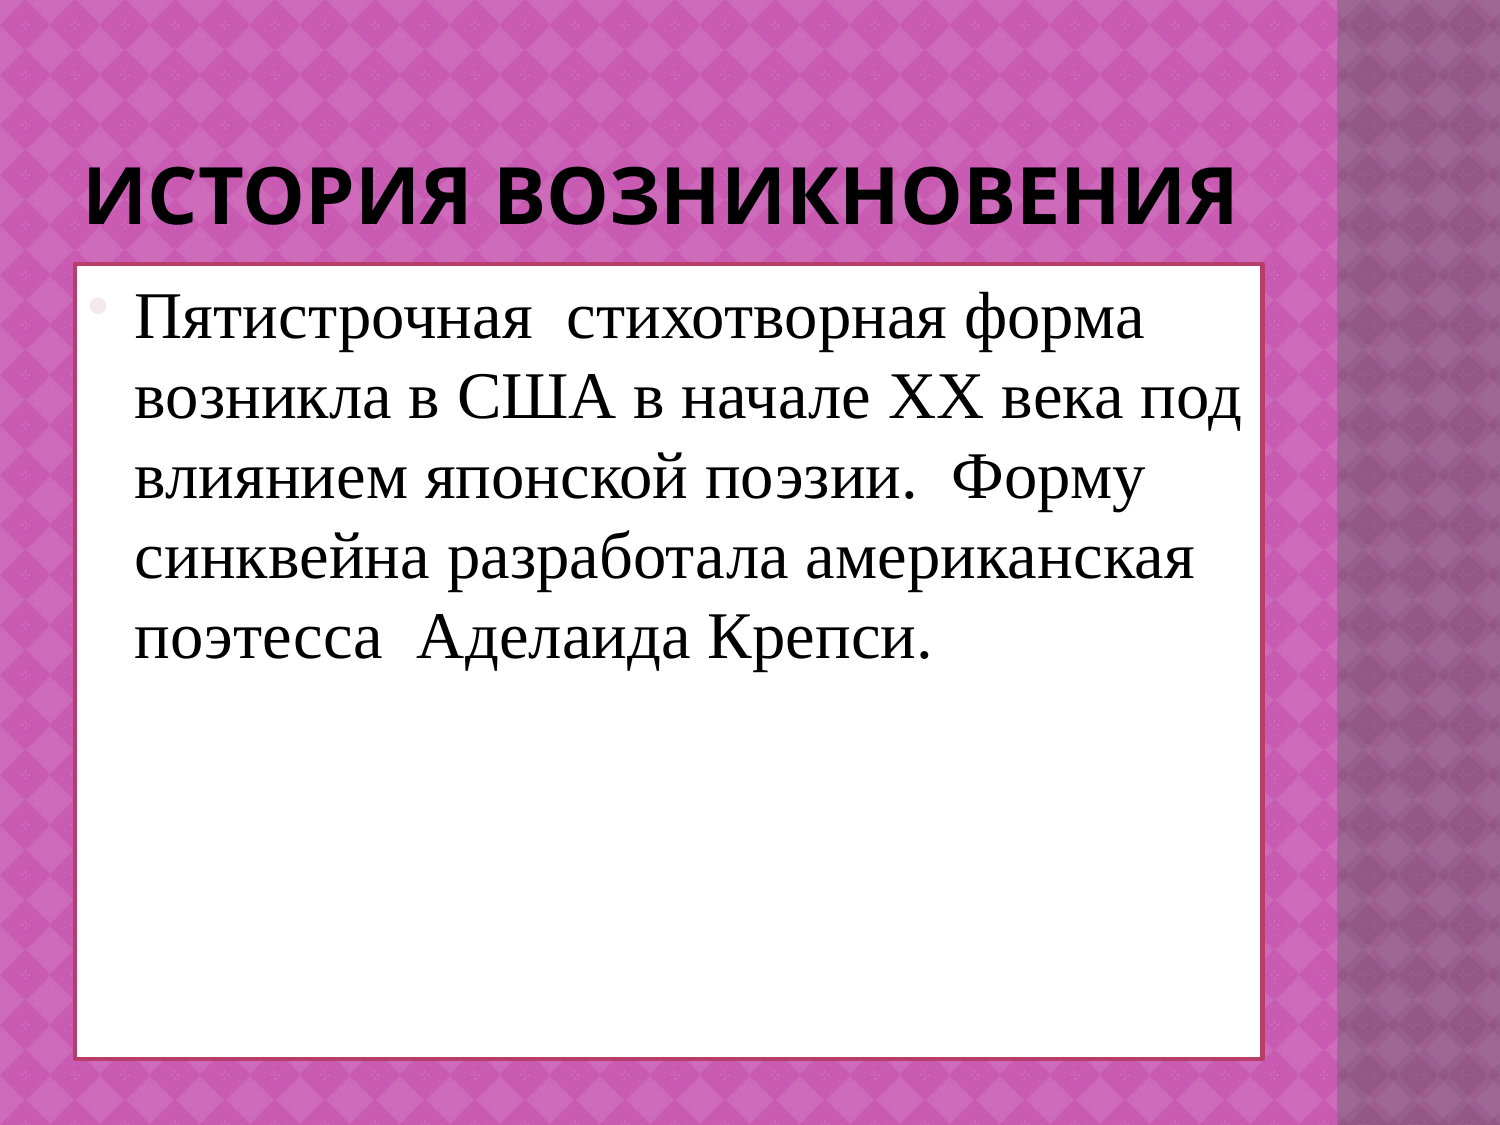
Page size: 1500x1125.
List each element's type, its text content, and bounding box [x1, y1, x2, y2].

title История возникновения [75, 52, 1263, 240]
list Пятистрочная стихотворная форма возникла в США в начале XX века под влиянием японской поэзии. Форму синквейна разработала американская поэтесса Аделаида Крепси. [73, 262, 1265, 1061]
